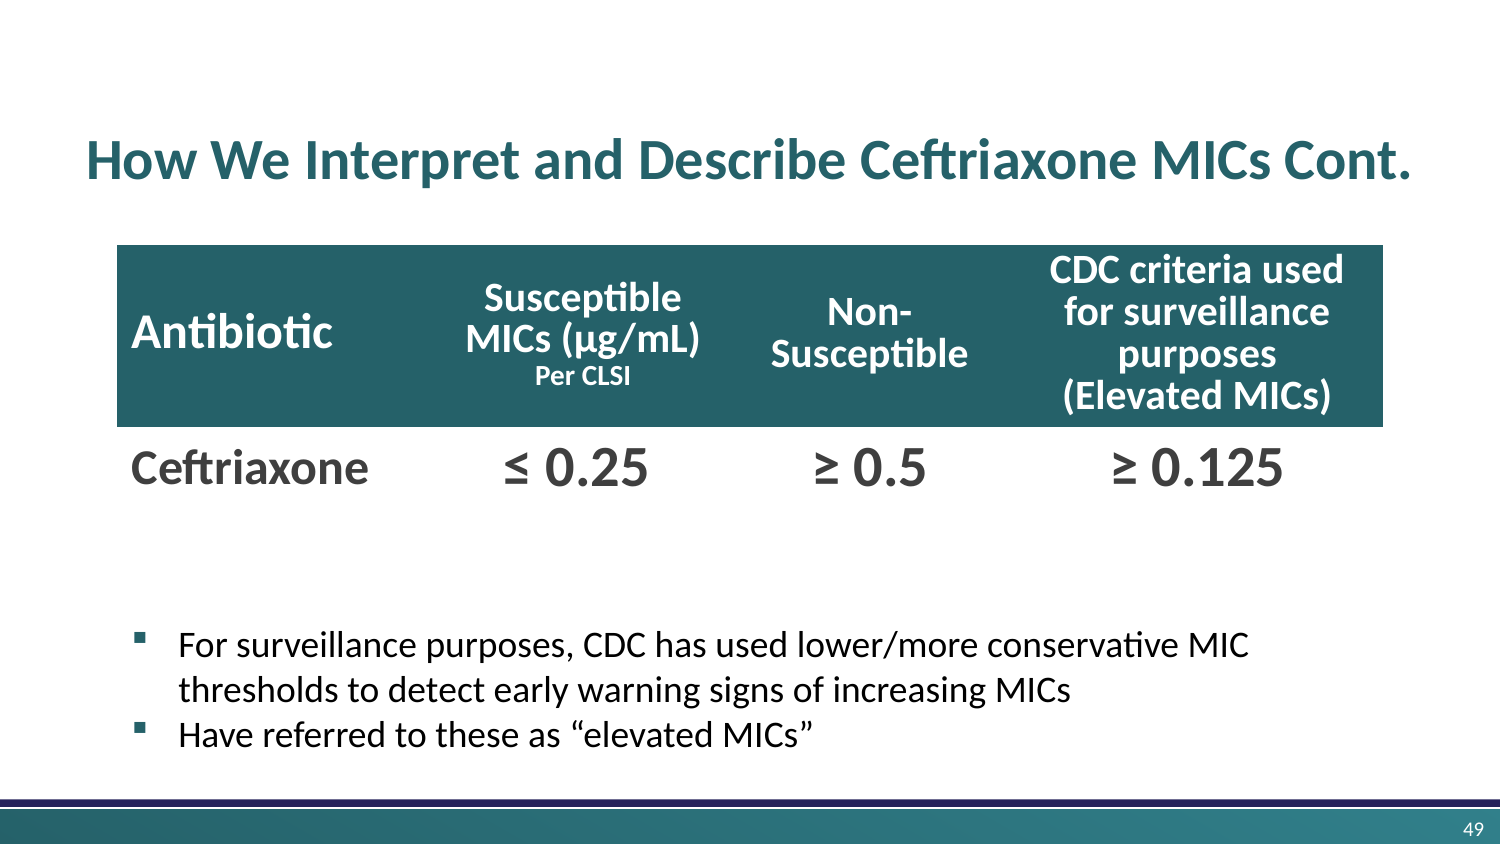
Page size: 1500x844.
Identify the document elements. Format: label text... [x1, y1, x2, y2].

table_header Antibiotic [117, 245, 438, 427]
table_cell ≥ 0.5 [728, 427, 1011, 516]
table_header CDC criteria used for surveillance purposes (Elevated MICs) [1011, 245, 1383, 427]
table_header Susceptible MICs (µg/mL) Per CLSI [438, 245, 728, 427]
title How We Interpret and Describe Ceftriaxone MICs Cont. [57, 57, 1443, 199]
slide_number 49 [1161, 805, 1500, 844]
table_cell ≥ 0.125 [1011, 427, 1383, 516]
table_header Non-Susceptible [728, 245, 1011, 427]
table_cell ≤ 0.25 [438, 427, 728, 516]
text_box For surveillance purposes, CDC has used lower/more conservative MIC thresholds to detect early warning signs of increasing MICs Have referred to these as “elevated MICs” [116, 612, 1384, 763]
table_cell Ceftriaxone [117, 427, 438, 516]
